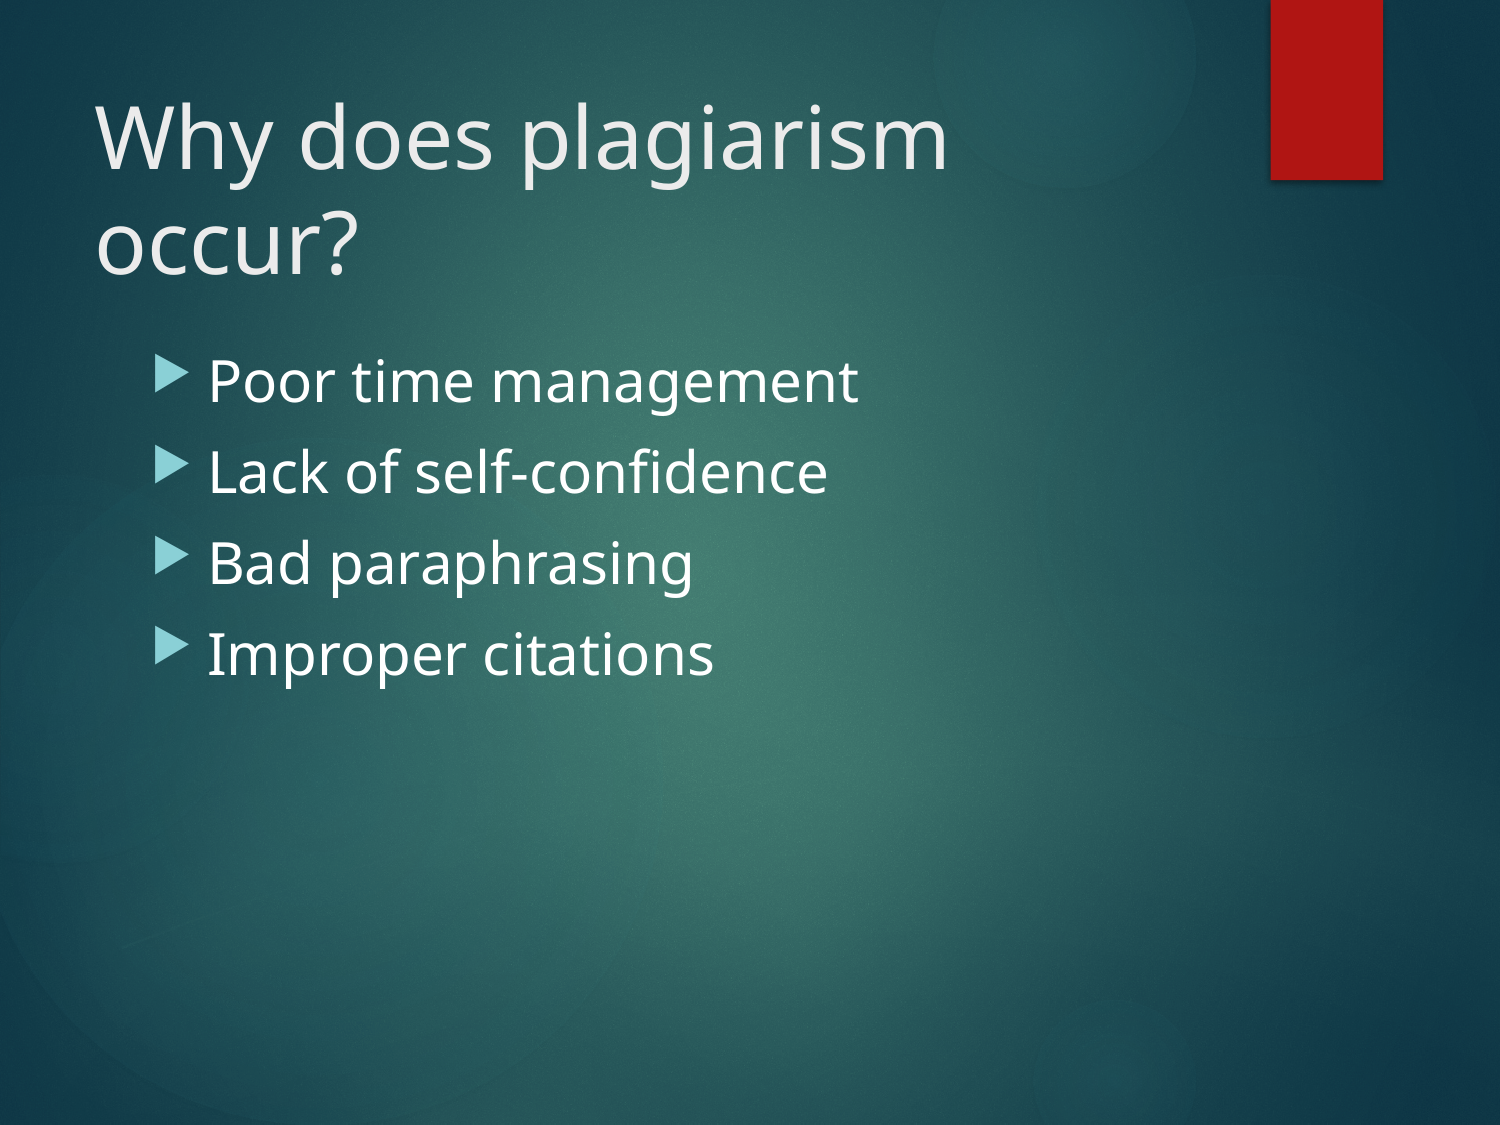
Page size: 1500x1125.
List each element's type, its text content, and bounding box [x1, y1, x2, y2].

list Poor time management Lack of self-confidence Bad paraphrasing Improper citations [135, 336, 1237, 1025]
title Why does plagiarism occur? [79, 74, 1237, 304]
